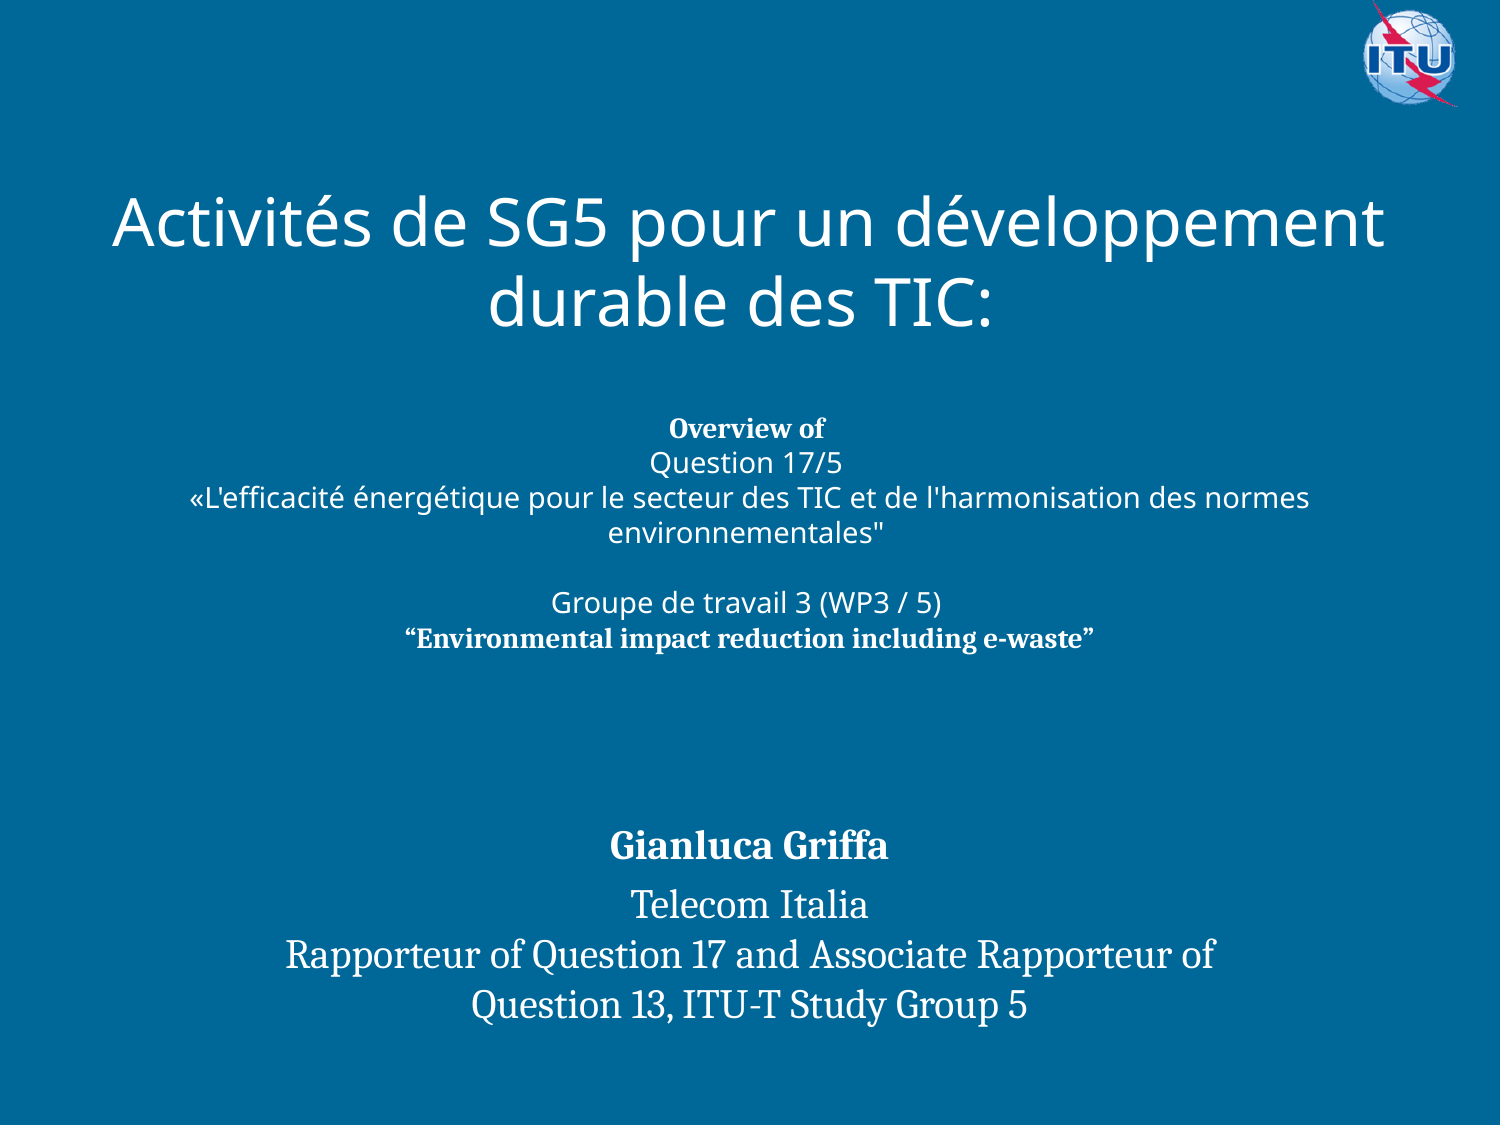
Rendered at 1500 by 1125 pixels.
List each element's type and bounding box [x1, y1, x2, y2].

picture [633, 210, 664, 261]
picture [919, 593, 930, 610]
picture [1049, 196, 1054, 245]
picture [622, 635, 626, 647]
picture [632, 891, 652, 917]
picture [948, 493, 955, 507]
picture [649, 849, 658, 859]
picture [576, 199, 605, 246]
picture [1064, 210, 1096, 246]
picture [877, 593, 887, 600]
picture [727, 605, 732, 613]
picture [869, 950, 874, 967]
picture [1011, 991, 1024, 1003]
picture [281, 203, 301, 246]
picture [958, 999, 962, 1017]
picture [704, 425, 708, 437]
picture [759, 949, 763, 967]
picture [759, 839, 770, 858]
picture [719, 528, 727, 542]
picture [582, 949, 587, 967]
picture [689, 424, 698, 437]
picture [654, 992, 663, 1005]
picture [1062, 499, 1069, 507]
picture [772, 635, 776, 647]
picture [657, 635, 662, 654]
picture [435, 210, 465, 246]
picture [731, 635, 736, 647]
picture [671, 839, 680, 858]
picture [894, 629, 898, 647]
picture [575, 290, 595, 325]
picture [756, 425, 761, 437]
picture [722, 456, 730, 472]
picture [812, 995, 821, 1018]
picture [936, 1000, 941, 1017]
picture [800, 594, 809, 611]
picture [868, 999, 879, 1020]
picture [1282, 495, 1294, 505]
picture [853, 950, 865, 966]
picture [631, 599, 635, 612]
picture [1137, 949, 1141, 967]
picture [830, 593, 838, 612]
picture [763, 599, 770, 612]
picture [637, 839, 644, 858]
picture [798, 488, 813, 507]
picture [538, 634, 543, 647]
picture [663, 601, 667, 612]
picture [1104, 945, 1113, 968]
picture [412, 945, 422, 968]
picture [1013, 949, 1018, 967]
picture [664, 634, 670, 647]
picture [714, 211, 743, 246]
picture [766, 949, 775, 967]
picture [938, 210, 968, 246]
picture [753, 849, 762, 859]
picture [678, 491, 686, 508]
picture [511, 999, 515, 1017]
picture [826, 999, 831, 1017]
picture [1159, 949, 1165, 967]
picture [632, 528, 639, 542]
picture [763, 528, 770, 542]
picture [732, 528, 744, 542]
picture [268, 495, 273, 507]
picture [898, 990, 917, 1017]
picture [1036, 949, 1041, 967]
picture [617, 945, 627, 968]
picture [713, 947, 722, 968]
picture [859, 593, 867, 612]
picture [721, 839, 729, 858]
picture [287, 494, 294, 507]
picture [473, 991, 481, 1017]
picture [229, 211, 261, 245]
picture [1183, 949, 1200, 967]
picture [863, 635, 868, 647]
picture [847, 1000, 852, 1017]
picture [504, 635, 509, 647]
picture [826, 488, 840, 508]
picture [870, 839, 886, 858]
picture [680, 276, 685, 325]
picture [1226, 210, 1276, 245]
picture [994, 493, 1002, 507]
picture [795, 632, 801, 647]
picture [764, 458, 771, 472]
picture [751, 629, 758, 647]
picture [1286, 210, 1316, 246]
picture [1088, 949, 1094, 967]
picture [875, 279, 910, 325]
picture [785, 832, 806, 859]
picture [1169, 495, 1181, 505]
picture [880, 950, 885, 967]
picture [889, 950, 894, 967]
picture [595, 601, 599, 612]
picture [557, 995, 566, 1018]
picture [842, 899, 846, 917]
picture [939, 278, 973, 326]
picture [1116, 951, 1122, 967]
picture [700, 901, 706, 917]
picture [534, 291, 563, 326]
picture [610, 528, 622, 542]
picture [776, 530, 788, 540]
picture [299, 496, 303, 507]
picture [1004, 959, 1010, 968]
picture [1151, 493, 1159, 507]
picture [709, 424, 716, 430]
picture [951, 949, 956, 967]
picture [597, 635, 602, 647]
picture [864, 534, 871, 542]
picture [1301, 499, 1308, 507]
picture [633, 991, 643, 1017]
picture [709, 839, 720, 859]
picture [854, 635, 858, 647]
picture [534, 941, 542, 967]
picture [1225, 493, 1234, 505]
picture [950, 195, 961, 205]
picture [476, 635, 480, 647]
picture [592, 1000, 597, 1017]
picture [394, 196, 425, 246]
picture [1188, 499, 1195, 507]
picture [829, 839, 836, 858]
picture [610, 999, 619, 1017]
picture [397, 949, 402, 967]
picture [735, 840, 748, 859]
picture [698, 991, 718, 1017]
picture [1067, 949, 1078, 967]
picture [1025, 496, 1029, 507]
picture [791, 290, 821, 326]
picture [690, 495, 702, 505]
picture [491, 276, 522, 326]
picture [1009, 210, 1039, 246]
picture [985, 635, 989, 647]
picture [571, 999, 575, 1017]
picture [748, 425, 752, 437]
picture [345, 210, 369, 246]
picture [490, 198, 519, 246]
picture [632, 949, 636, 967]
picture [837, 950, 849, 967]
picture [631, 635, 635, 647]
picture [852, 493, 864, 507]
picture [792, 991, 808, 1017]
picture [723, 899, 734, 916]
picture [540, 1000, 552, 1016]
picture [681, 419, 687, 437]
picture [914, 279, 930, 325]
picture [561, 949, 565, 967]
picture [731, 424, 741, 437]
picture [753, 528, 761, 542]
picture [800, 453, 813, 463]
picture [581, 632, 587, 647]
picture [650, 839, 666, 858]
picture [820, 535, 825, 543]
picture [688, 635, 692, 647]
picture [718, 900, 723, 917]
picture [678, 529, 682, 542]
picture [809, 526, 817, 543]
picture [487, 991, 495, 1017]
picture [638, 634, 643, 647]
picture [762, 495, 774, 505]
picture [506, 495, 518, 507]
picture [746, 635, 751, 648]
picture [456, 949, 460, 967]
picture [1269, 493, 1276, 507]
picture [692, 460, 704, 469]
picture [681, 600, 693, 609]
picture [810, 839, 818, 858]
picture [813, 941, 832, 967]
picture [470, 493, 478, 507]
picture [910, 1005, 917, 1017]
picture [697, 831, 704, 858]
picture [600, 950, 613, 967]
picture [750, 276, 781, 326]
picture [809, 425, 813, 437]
picture [838, 634, 842, 647]
picture [320, 489, 327, 507]
picture [1364, 11, 1455, 104]
picture [963, 493, 971, 507]
picture [755, 210, 775, 245]
picture [240, 487, 258, 507]
picture [500, 999, 505, 1017]
picture [641, 949, 658, 967]
picture [927, 949, 932, 967]
picture [972, 211, 1004, 245]
picture [289, 941, 295, 967]
picture [695, 290, 725, 326]
picture [797, 528, 805, 542]
picture [740, 899, 745, 917]
picture [528, 198, 566, 246]
picture [880, 999, 885, 1008]
picture [451, 491, 459, 508]
picture [445, 949, 449, 967]
picture [830, 635, 834, 647]
picture [208, 488, 218, 507]
picture [1186, 210, 1216, 246]
picture [1106, 210, 1137, 261]
picture [737, 991, 745, 1017]
picture [665, 496, 669, 507]
picture [819, 839, 826, 845]
picture [747, 949, 752, 967]
picture [743, 495, 747, 507]
picture [855, 830, 869, 858]
picture [572, 949, 576, 967]
picture [941, 999, 952, 1016]
picture [780, 950, 785, 967]
picture [639, 276, 670, 326]
picture [694, 941, 703, 967]
picture [425, 949, 430, 967]
picture [603, 999, 608, 1017]
picture [992, 999, 997, 1017]
picture [779, 424, 788, 437]
picture [375, 950, 380, 967]
picture [1363, 203, 1383, 246]
picture [792, 940, 796, 967]
picture [1008, 634, 1016, 647]
picture [981, 290, 988, 298]
picture [981, 999, 986, 1026]
picture [189, 203, 209, 246]
picture [844, 530, 856, 539]
picture [1148, 949, 1152, 967]
picture [1326, 210, 1355, 245]
picture [969, 999, 973, 1017]
picture [1130, 493, 1138, 507]
picture [886, 496, 890, 507]
picture [922, 999, 927, 1017]
picture [443, 634, 447, 647]
picture [529, 634, 534, 647]
picture [366, 949, 371, 967]
picture [880, 635, 884, 647]
picture [672, 210, 704, 246]
picture [1003, 493, 1011, 507]
picture [781, 635, 785, 647]
picture [522, 635, 526, 647]
picture [938, 946, 948, 968]
picture [963, 643, 976, 653]
picture [781, 499, 788, 507]
picture [1038, 635, 1042, 647]
picture [563, 603, 569, 612]
picture [954, 634, 959, 647]
picture [355, 949, 360, 976]
picture [869, 849, 878, 859]
picture [159, 210, 184, 246]
picture [1259, 493, 1267, 507]
picture [841, 210, 870, 245]
picture [563, 635, 567, 647]
picture [823, 528, 831, 541]
picture [680, 635, 684, 647]
picture [386, 950, 391, 967]
picture [822, 635, 826, 647]
picture [988, 941, 999, 967]
picture [552, 634, 559, 640]
picture [321, 949, 326, 967]
picture [217, 211, 222, 245]
picture [612, 832, 633, 859]
picture [377, 493, 384, 507]
picture [548, 494, 552, 507]
picture [1147, 210, 1178, 261]
picture [925, 629, 932, 647]
picture [859, 990, 863, 1017]
picture [652, 452, 670, 477]
picture [1025, 949, 1030, 976]
picture [784, 891, 790, 917]
picture [1076, 493, 1084, 507]
picture [813, 635, 817, 647]
picture [747, 899, 755, 917]
picture [319, 195, 330, 205]
picture [841, 830, 855, 858]
picture [720, 425, 725, 437]
picture [600, 290, 627, 326]
picture [647, 634, 652, 647]
picture [904, 495, 916, 507]
picture [947, 635, 951, 647]
picture [819, 900, 823, 917]
picture [737, 959, 744, 968]
picture [1089, 490, 1096, 507]
picture [467, 635, 471, 647]
picture [297, 953, 307, 967]
picture [652, 901, 658, 917]
picture [512, 634, 516, 647]
picture [1212, 493, 1219, 507]
picture [1017, 634, 1024, 647]
picture [435, 635, 439, 647]
picture [649, 493, 661, 507]
picture [611, 495, 623, 505]
picture [492, 950, 497, 967]
picture [663, 949, 667, 967]
picture [344, 950, 350, 967]
picture [547, 941, 556, 967]
picture [981, 941, 986, 967]
picture [557, 494, 561, 507]
picture [787, 453, 792, 472]
picture [709, 941, 725, 947]
picture [479, 493, 483, 514]
picture [730, 598, 738, 611]
picture [723, 991, 736, 1018]
picture [268, 211, 273, 245]
picture [829, 453, 840, 469]
picture [701, 528, 709, 542]
picture [450, 634, 459, 647]
picture [920, 635, 925, 648]
picture [468, 949, 472, 967]
picture [1060, 632, 1064, 647]
picture [764, 635, 768, 647]
picture [224, 495, 236, 504]
picture [571, 634, 575, 647]
picture [355, 495, 367, 507]
picture [639, 600, 651, 609]
picture [682, 900, 687, 917]
picture [871, 634, 875, 647]
picture [705, 594, 712, 612]
picture [918, 959, 924, 968]
picture [838, 999, 842, 1017]
picture [1205, 942, 1213, 967]
picture [113, 199, 153, 245]
picture [898, 196, 929, 246]
picture [908, 949, 912, 967]
picture [659, 1005, 664, 1017]
picture [681, 839, 691, 858]
picture [686, 991, 692, 1017]
picture [687, 529, 691, 542]
picture [1069, 635, 1074, 647]
picture [553, 594, 565, 613]
picture [488, 635, 492, 647]
picture [981, 319, 988, 326]
picture [535, 493, 543, 507]
picture [720, 635, 724, 647]
picture [829, 290, 853, 326]
picture [419, 629, 431, 647]
picture [903, 635, 908, 648]
picture [503, 950, 508, 967]
picture [1078, 950, 1083, 967]
picture [670, 949, 679, 967]
picture [671, 419, 677, 437]
picture [496, 635, 500, 647]
picture [1020, 1002, 1026, 1016]
picture [759, 991, 780, 1017]
picture [436, 495, 448, 505]
picture [389, 495, 401, 504]
picture [758, 899, 766, 917]
picture [513, 941, 521, 967]
picture [1057, 949, 1063, 966]
picture [742, 839, 750, 845]
picture [844, 593, 854, 612]
picture [331, 493, 343, 507]
picture [750, 461, 754, 472]
picture [800, 425, 804, 437]
picture [796, 895, 806, 918]
picture [821, 596, 826, 617]
picture [307, 210, 337, 246]
picture [581, 1000, 586, 1017]
picture [770, 424, 779, 437]
picture [1046, 634, 1056, 647]
picture [800, 211, 829, 246]
picture [302, 942, 306, 953]
picture [333, 949, 338, 976]
picture [312, 959, 318, 968]
picture [521, 1000, 526, 1017]
picture [702, 632, 706, 647]
picture [868, 489, 875, 507]
picture [1046, 949, 1052, 976]
picture [1108, 493, 1117, 505]
picture [547, 635, 551, 647]
picture [1039, 493, 1046, 507]
